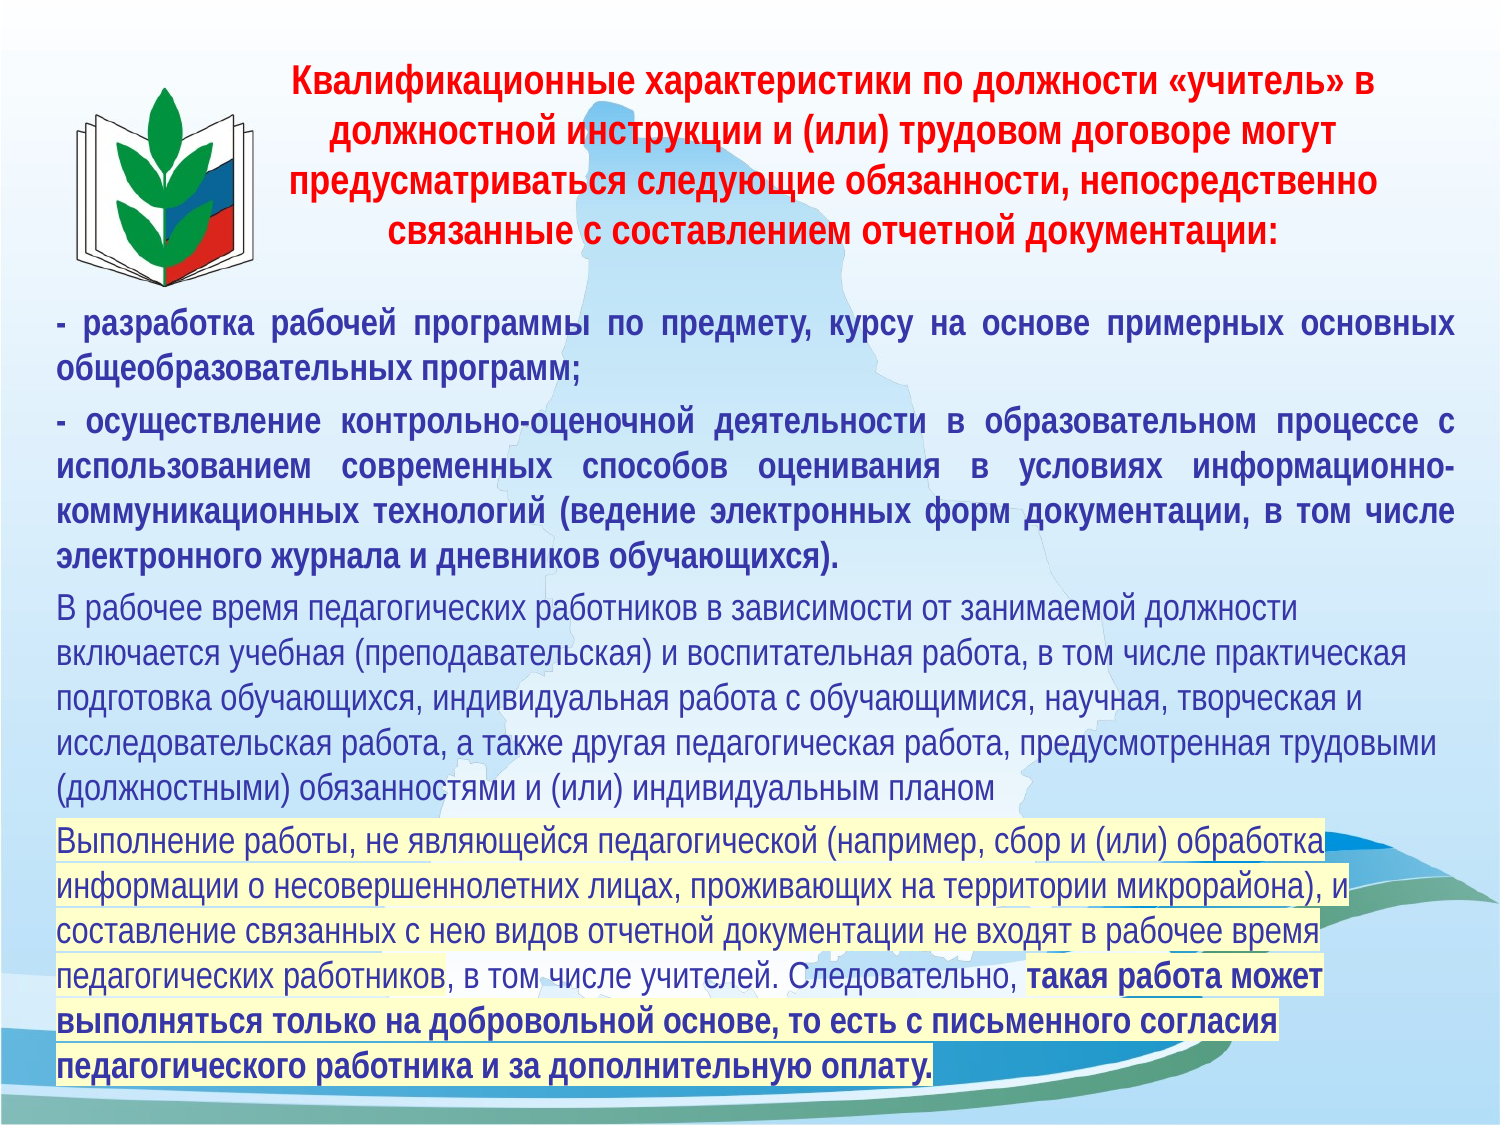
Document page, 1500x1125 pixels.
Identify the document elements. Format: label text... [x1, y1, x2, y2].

list - разработка рабочей программы по предмету, курсу на основе примерных основных общеобразовательных программ; - осуществление контрольно-оценочной деятельности в образовательном процессе с использованием современных способов оценивания в условиях информационно-коммуникационных технологий (ведение электронных форм документации, в том числе электронного журнала и дневников обучающихся). В рабочее время педагогических работников в зависимости от занимаемой должности включается учебная (преподавательская) и воспитательная работа, в том числе практическая подготовка обучающихся, индивидуальная работа с обучающимися, научная, творческая и исследовательская работа, а также другая педагогическая работа, предусмотренная трудовыми (должностными) обязанностями и (или) индивидуальным планом Выполнение работы, не являющейся педагогической (например, сбор и (или) обработка информации о несовершеннолетних лицах, проживающих на территории микрорайона), и составление связанных с нею видов отчетной документации не входят в рабочее время педагогических работников, в том числе учителей. Следовательно, такая работа может выполняться только на добровольной основе, то есть с письменного согласия педагогического работника и за дополнительную оплату. [41, 290, 1471, 1094]
picture [0, 0, 1500, 1125]
title Квалификационные характеристики по должности «учитель» в должностной инструкции и (или) трудовом договоре могут предусматриваться следующие обязанности, непосредственно связанные с составлением отчетной документации: [242, 45, 1425, 256]
